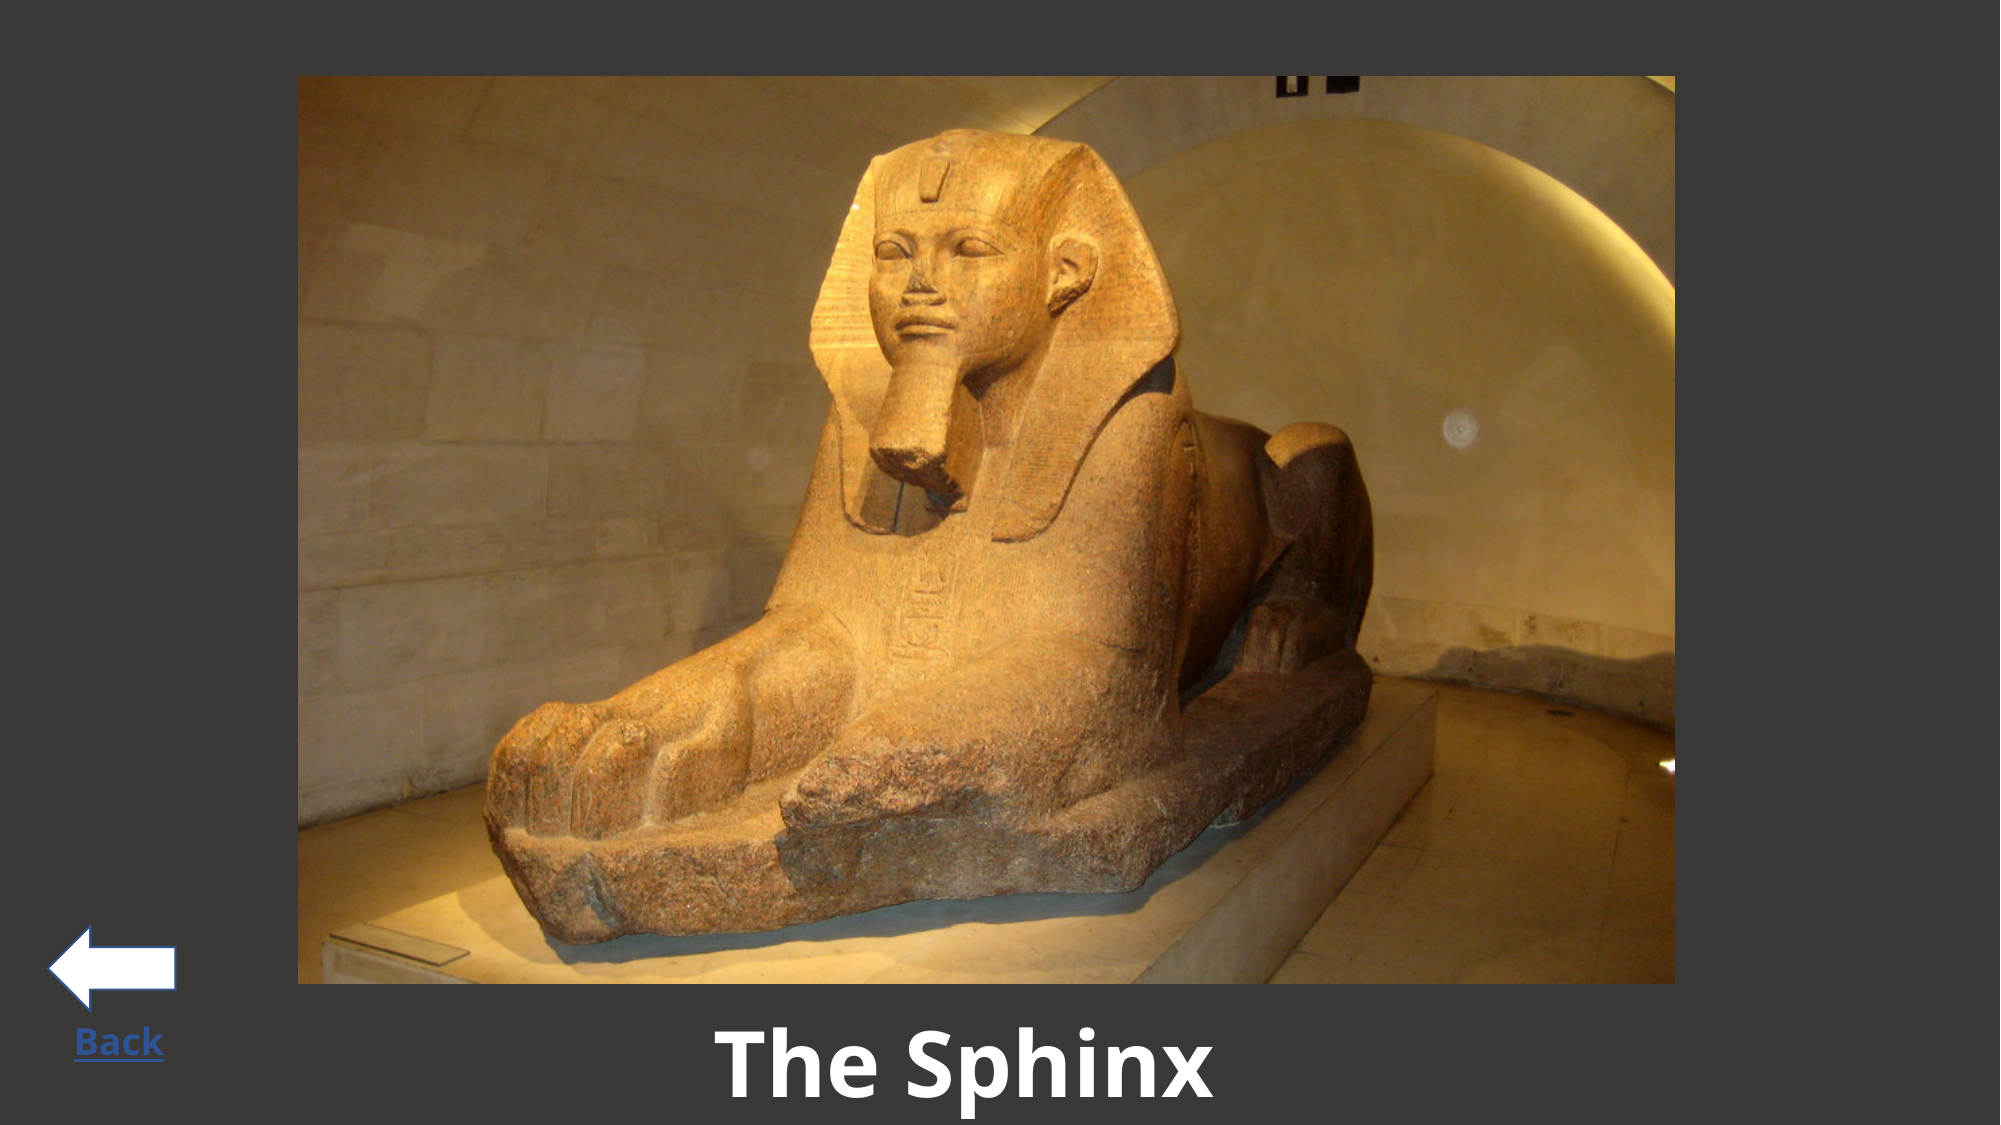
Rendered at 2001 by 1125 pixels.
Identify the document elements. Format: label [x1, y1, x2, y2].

text_box [47, 925, 187, 1072]
text_box [298, 76, 1925, 1125]
